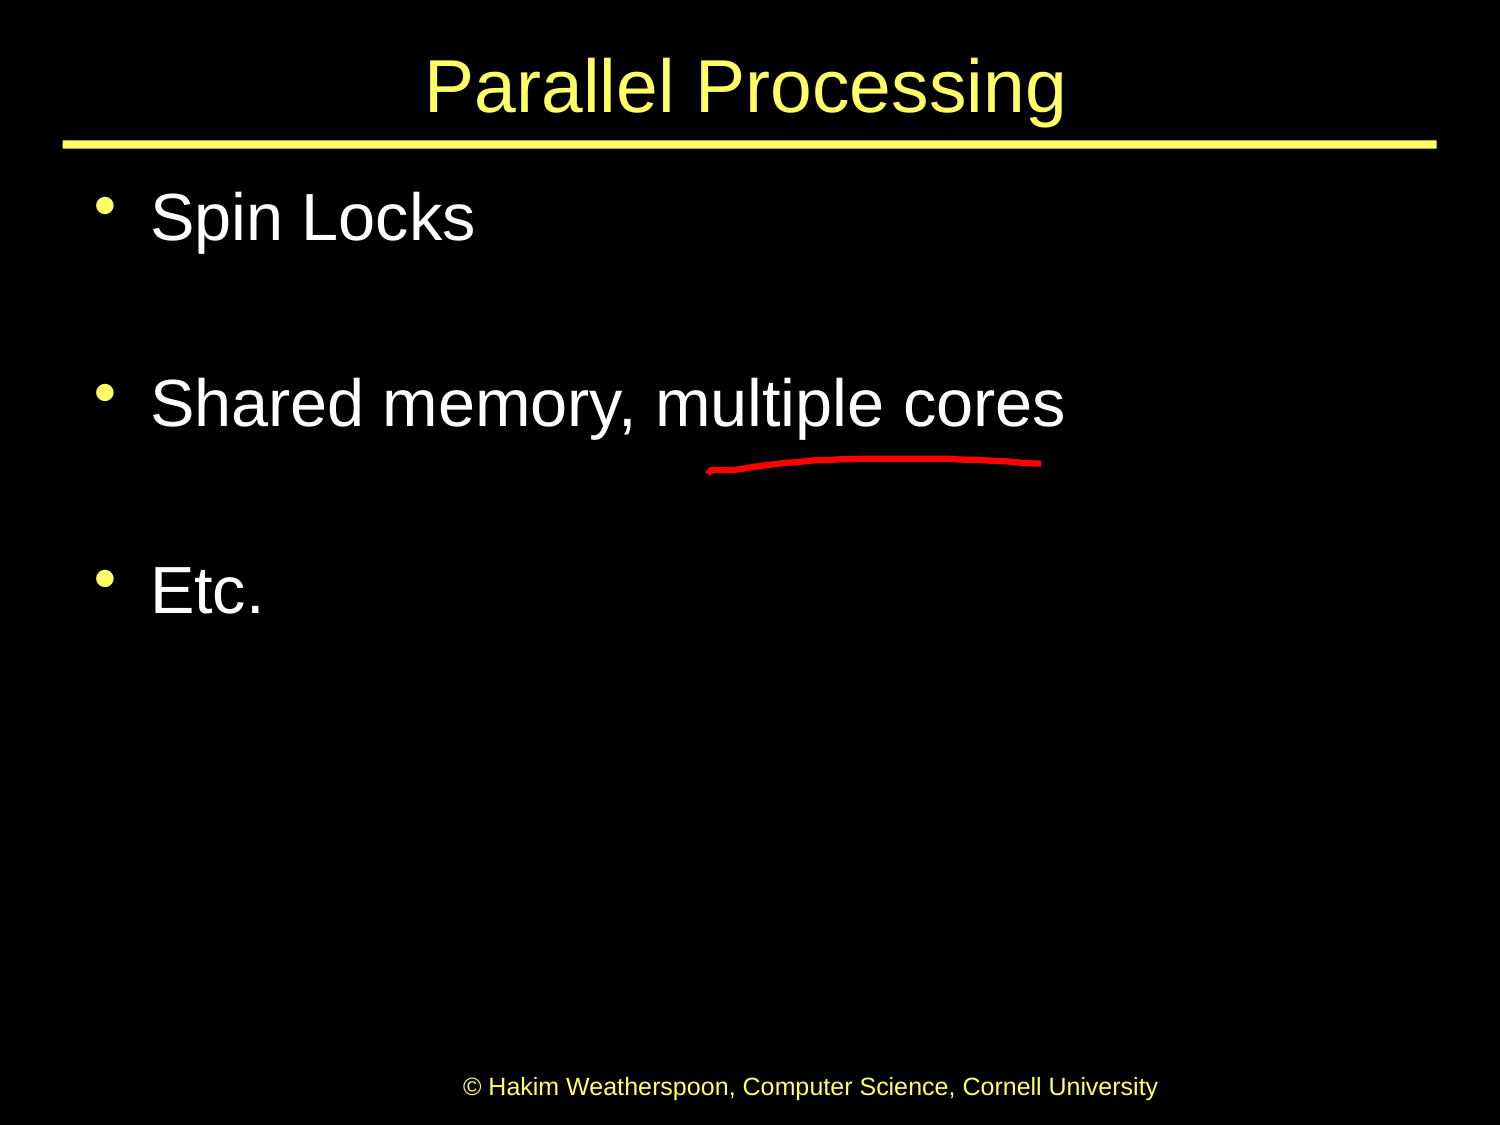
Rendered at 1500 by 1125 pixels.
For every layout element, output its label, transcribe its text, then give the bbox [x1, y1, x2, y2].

text_box [708, 458, 1042, 474]
list Spin Locks Shared memory, multiple cores Etc. [78, 165, 1438, 996]
title Parallel Processing [108, 20, 1384, 135]
